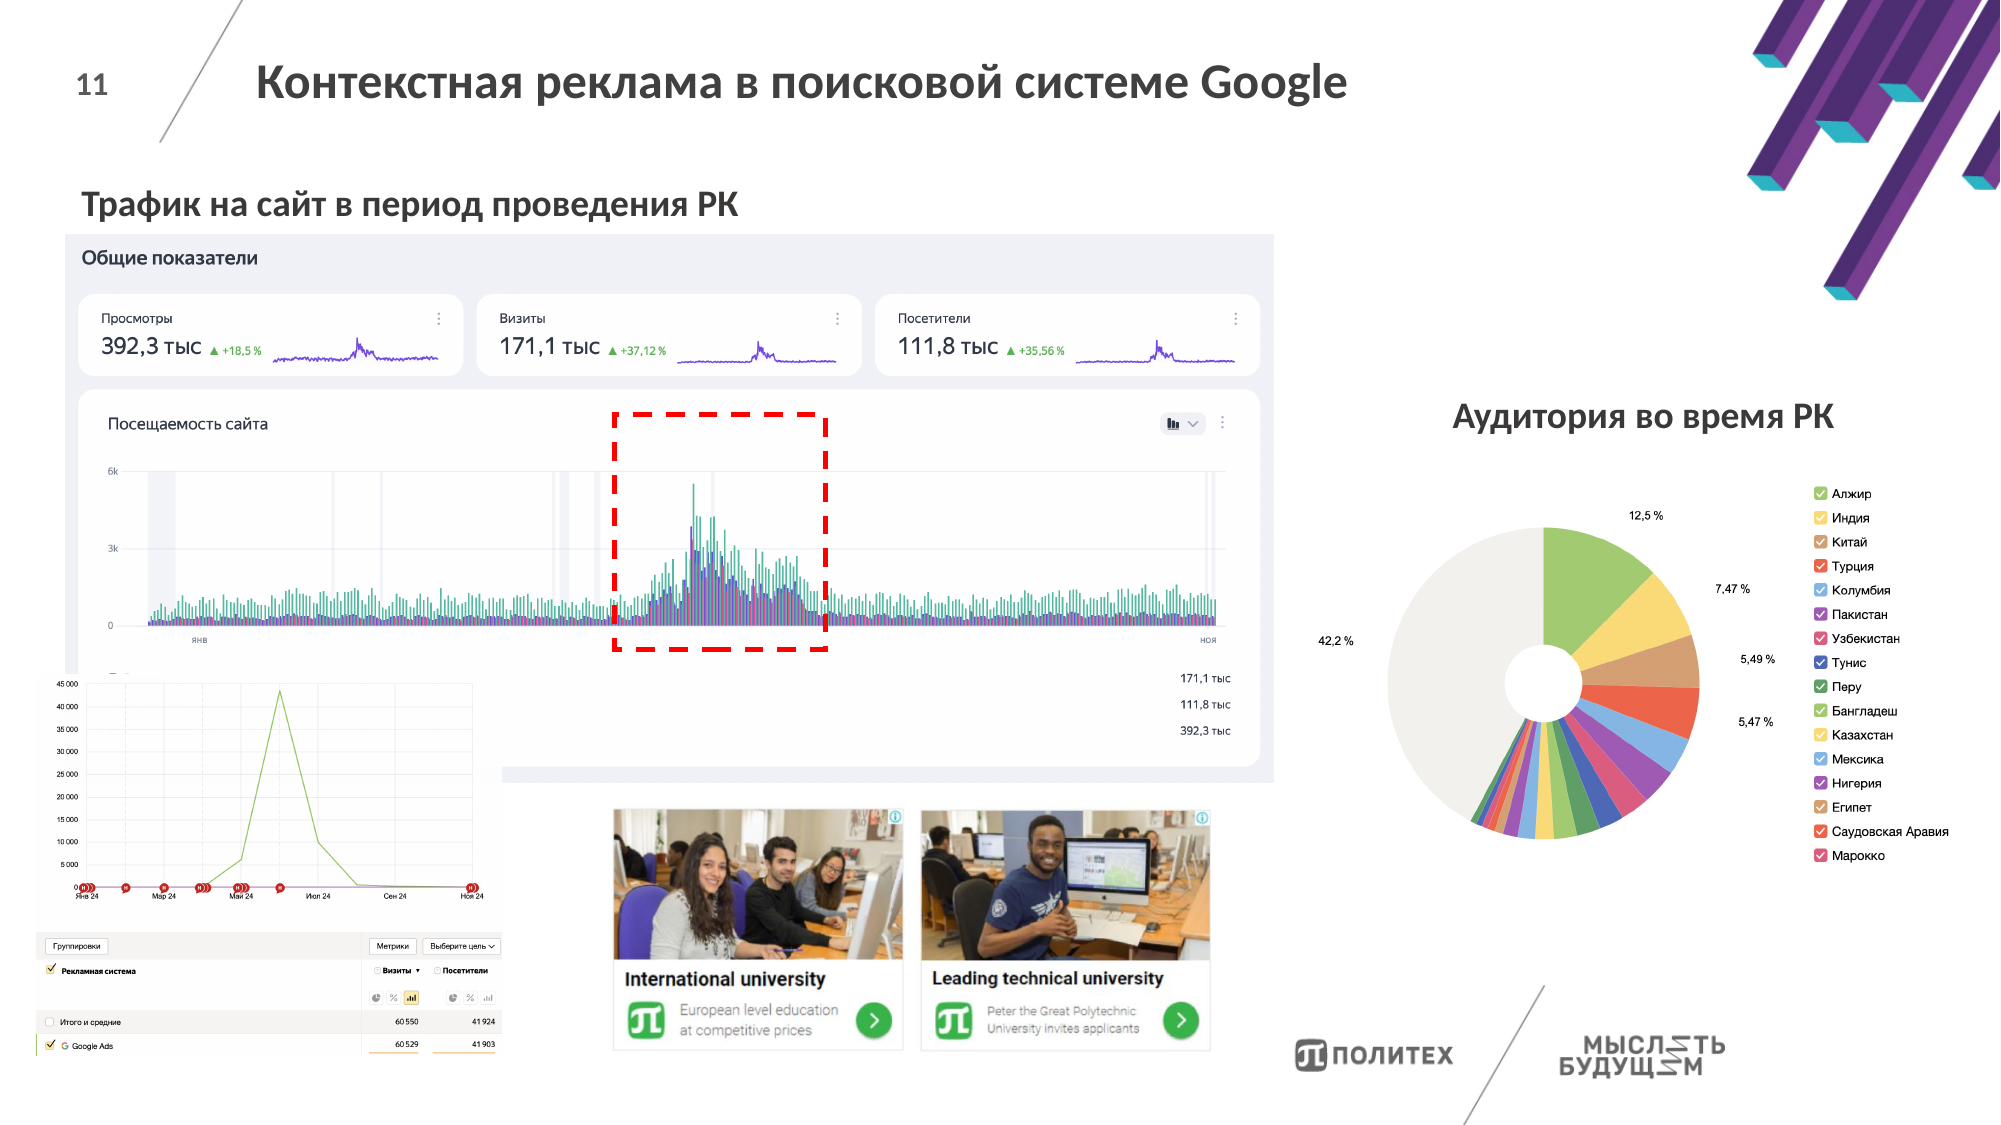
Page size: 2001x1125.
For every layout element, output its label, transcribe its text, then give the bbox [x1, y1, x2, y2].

text_box Аудитория во время РК [1436, 383, 1878, 444]
picture [0, 0, 2000, 1125]
title Контекстная реклама в поисковой системе Google [241, 24, 1967, 141]
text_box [1305, 468, 1967, 880]
text_box Трафик на сайт в период проведения РК [65, 171, 846, 231]
